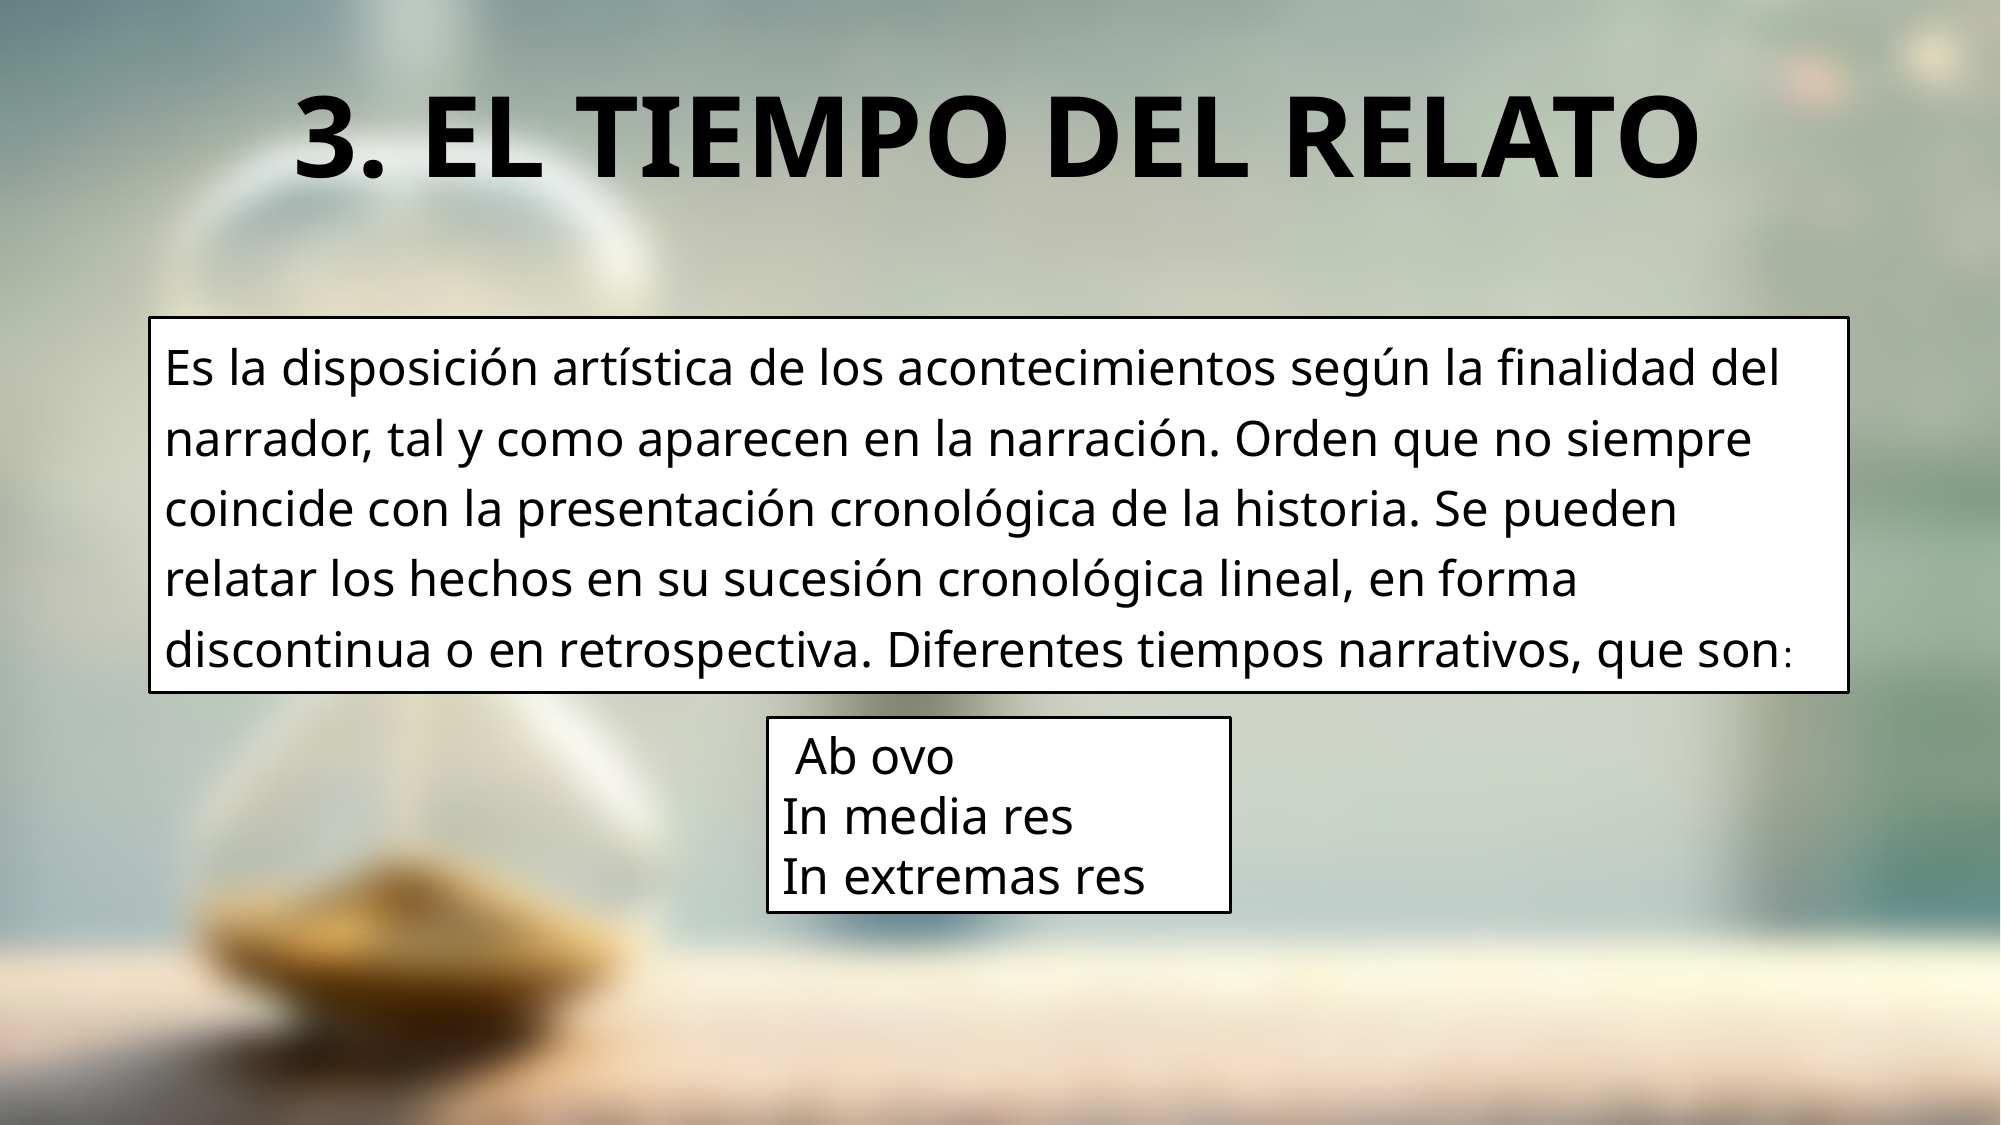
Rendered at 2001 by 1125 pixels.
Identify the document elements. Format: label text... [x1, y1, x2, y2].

title 3. El tiempo del relato [149, 99, 1849, 316]
text_box Ab ovo In media res In extremas res [766, 716, 1232, 914]
picture [0, 0, 2001, 1125]
list Es la disposición artística de los acontecimientos según la finalidad del narrador, tal y como aparecen en la narración. Orden que no siempre coincide con la presentación cronológica de la historia. Se pueden relatar los hechos en su sucesión cronológica lineal, en forma discontinua o en retrospectiva. Diferentes tiempos narrativos, que son: [148, 316, 1850, 694]
